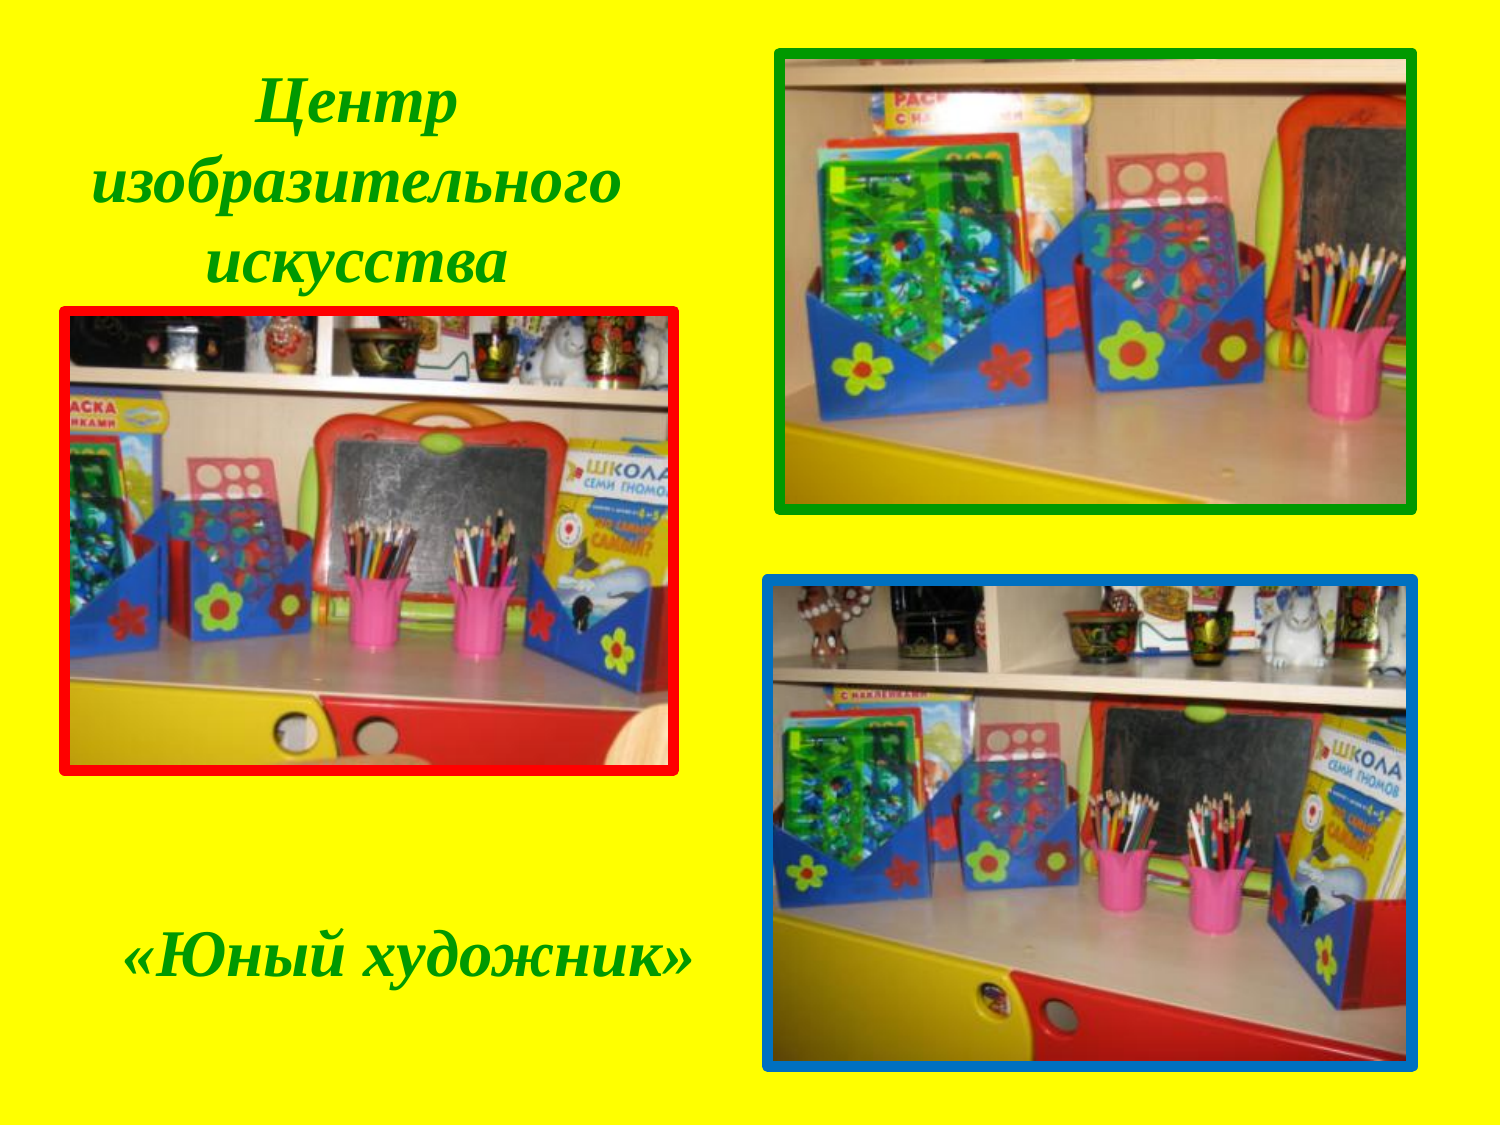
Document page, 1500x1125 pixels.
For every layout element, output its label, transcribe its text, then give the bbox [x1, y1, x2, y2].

title Центр изобразительного искусства [35, 82, 680, 270]
text_box «Юный художник» [108, 902, 712, 997]
picture [70, 316, 669, 765]
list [784, 58, 1407, 505]
picture [773, 585, 1407, 1061]
